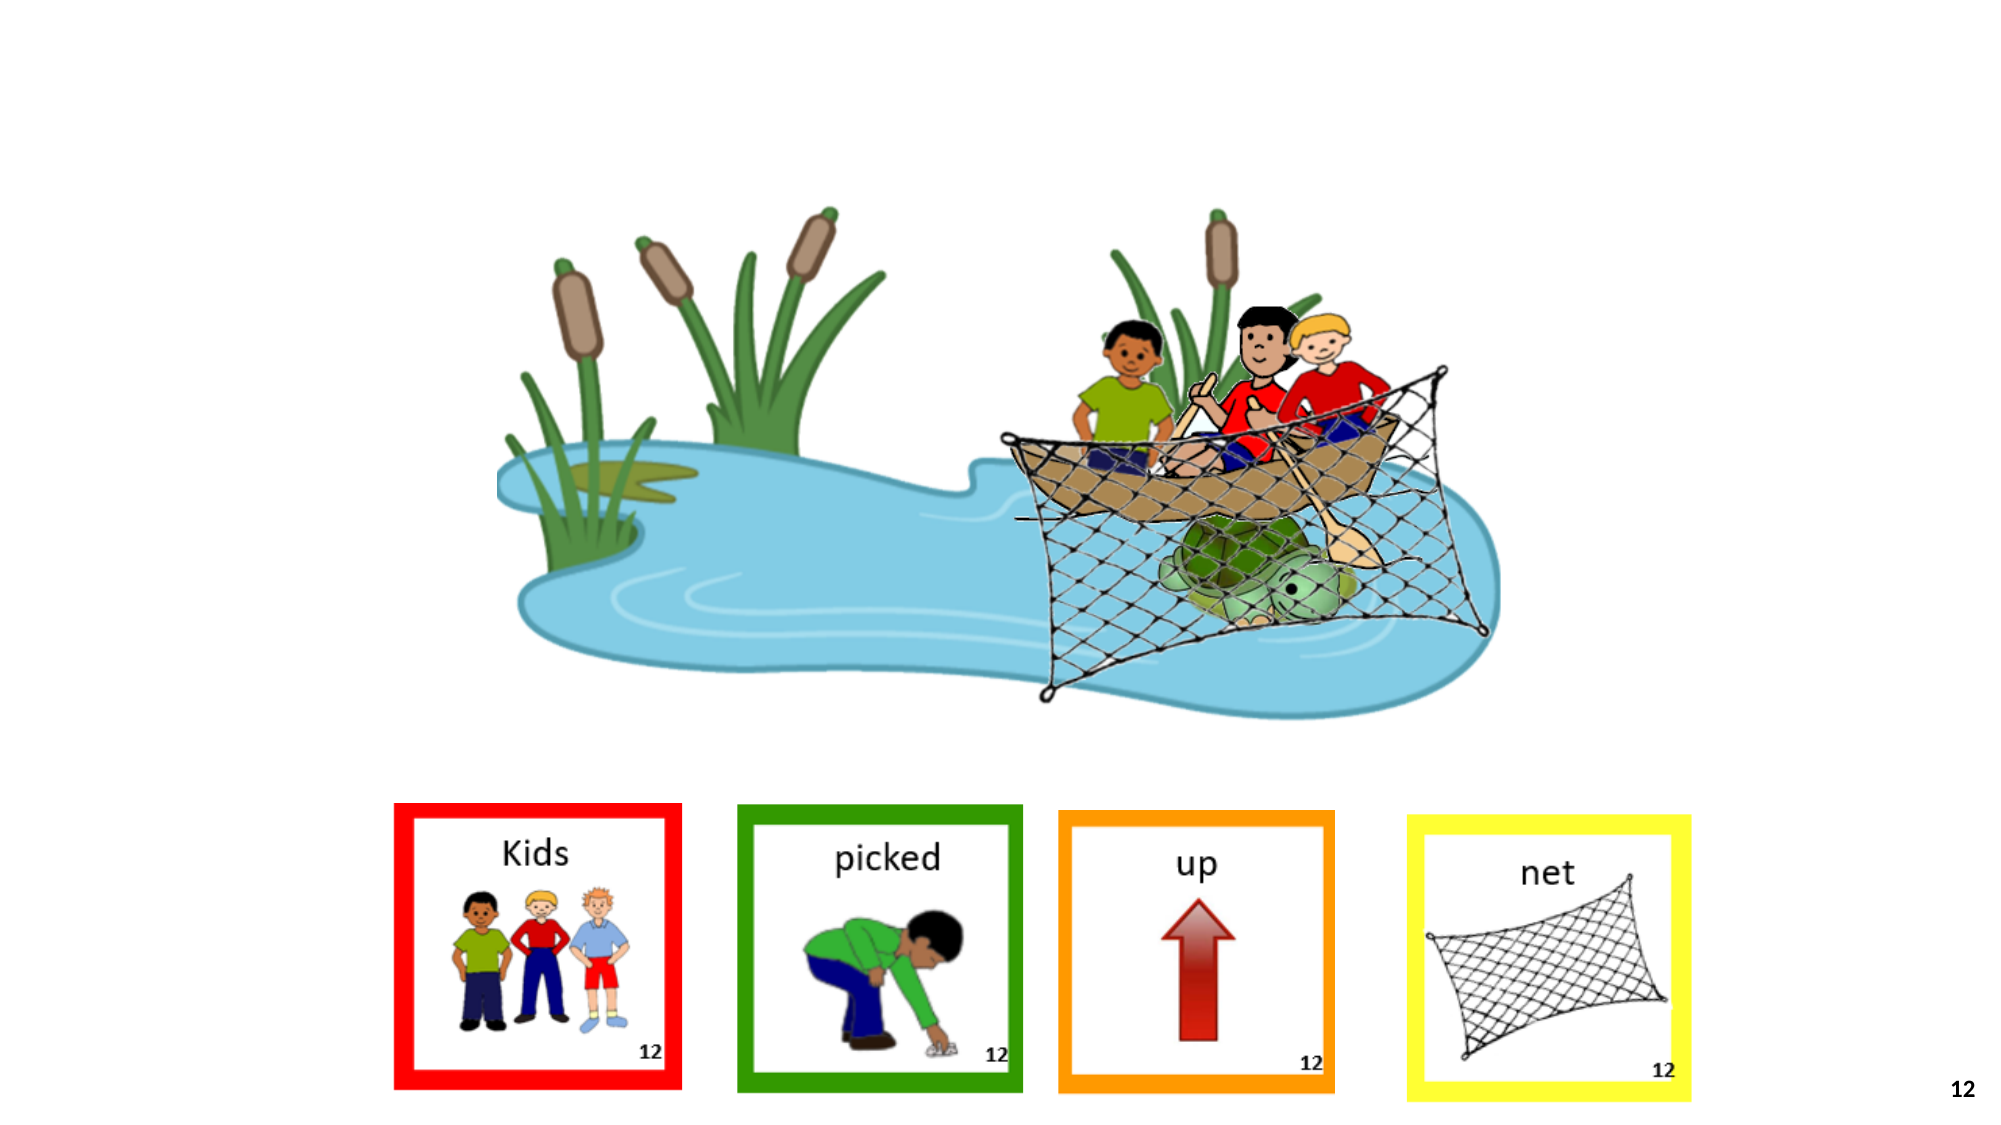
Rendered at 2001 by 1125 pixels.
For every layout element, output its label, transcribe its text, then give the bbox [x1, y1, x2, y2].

picture [390, 803, 683, 1095]
picture [1406, 807, 1695, 1107]
picture [737, 774, 1024, 1098]
text_box 12 [1935, 1065, 1991, 1111]
picture [1058, 809, 1335, 1100]
picture [497, 193, 1517, 752]
